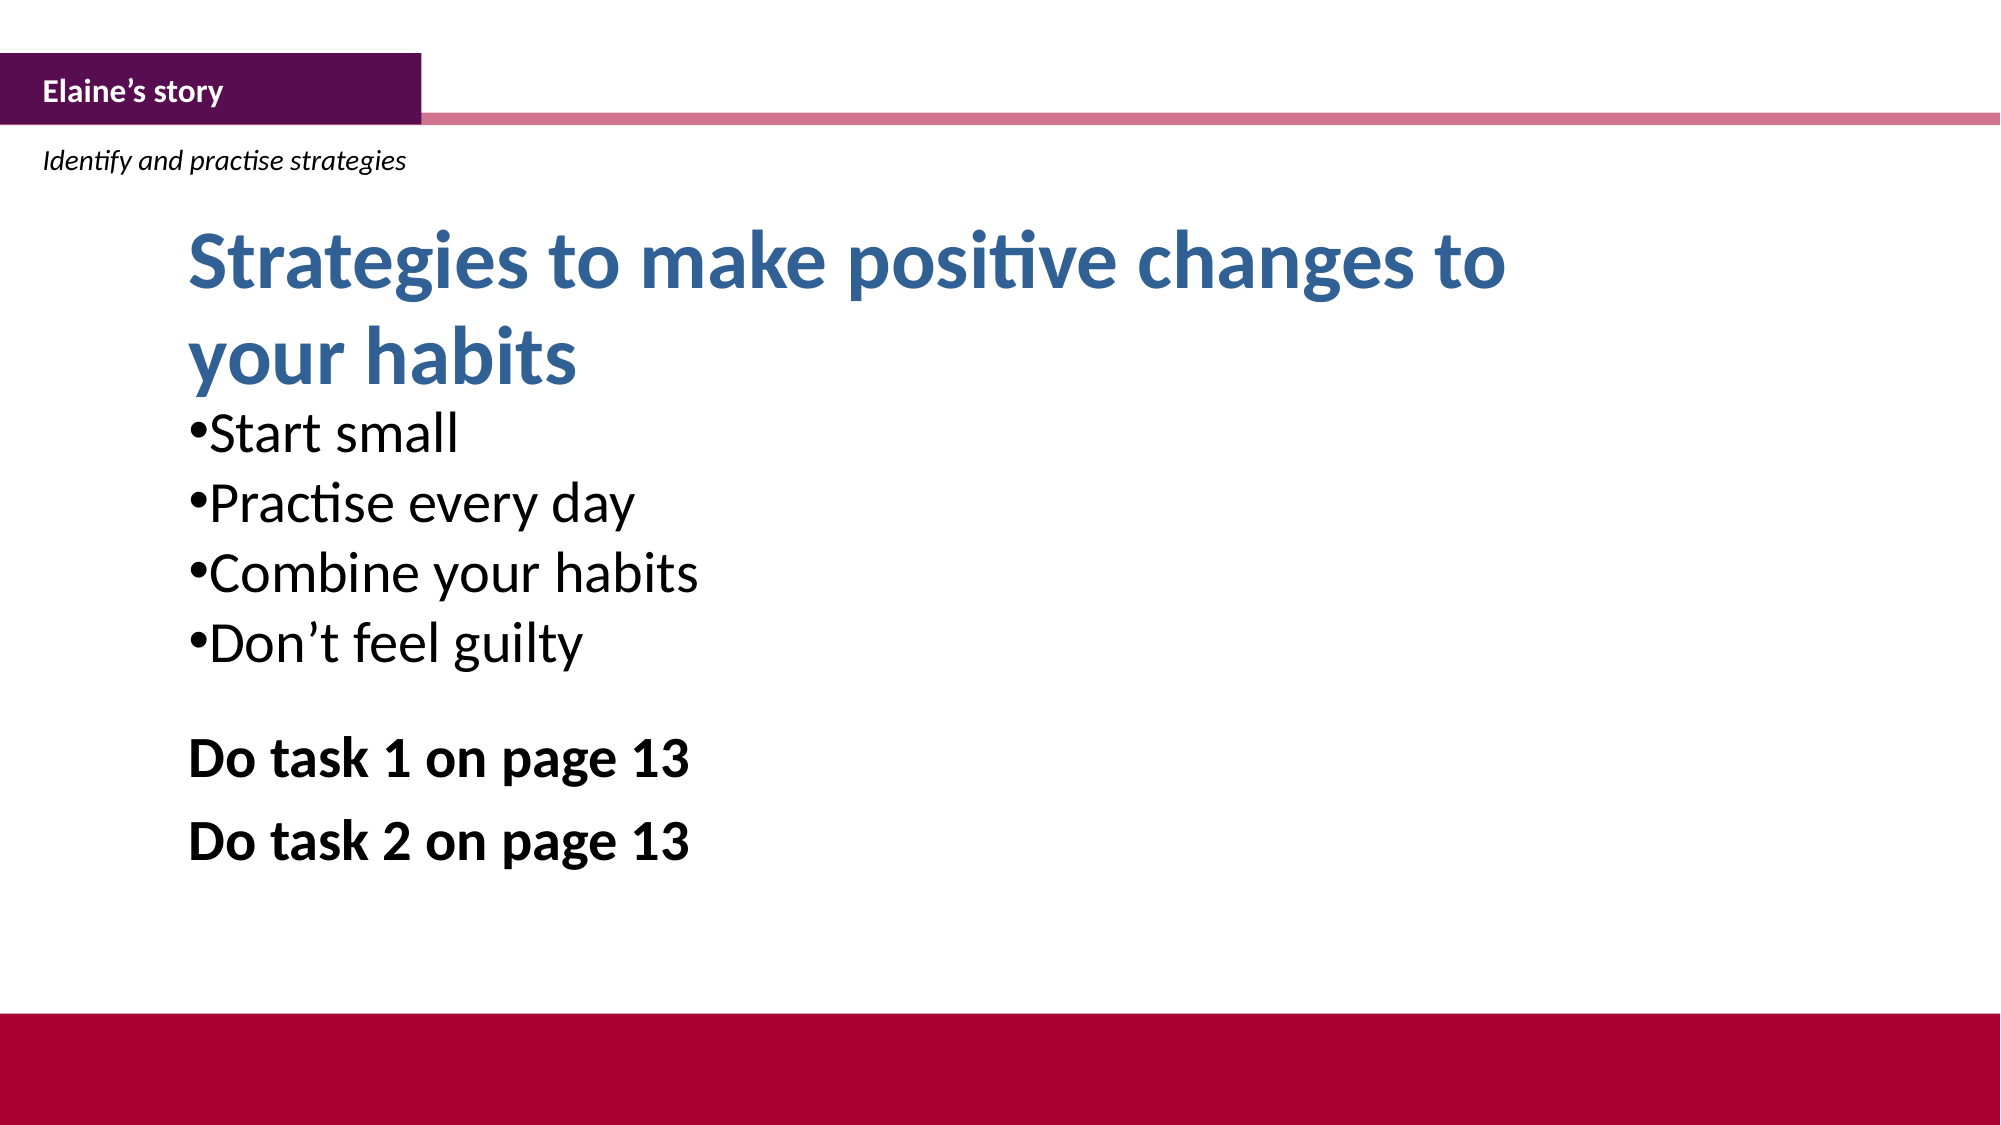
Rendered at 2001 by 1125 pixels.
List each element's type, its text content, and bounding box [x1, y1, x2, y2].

text_box Elaine’s story [0, 52, 423, 118]
text_box Strategies to make positive changes to your habits [173, 201, 1560, 409]
text_box Elaine’s story [0, 119, 423, 126]
text_box Identify and practise strategies [27, 134, 883, 229]
text_box Start small Practise every day Combine your habits Don’t feel guilty Do task 1 on page 13 Do task 2 on page 13 [173, 316, 1952, 879]
text_box [0, 1013, 2000, 1125]
